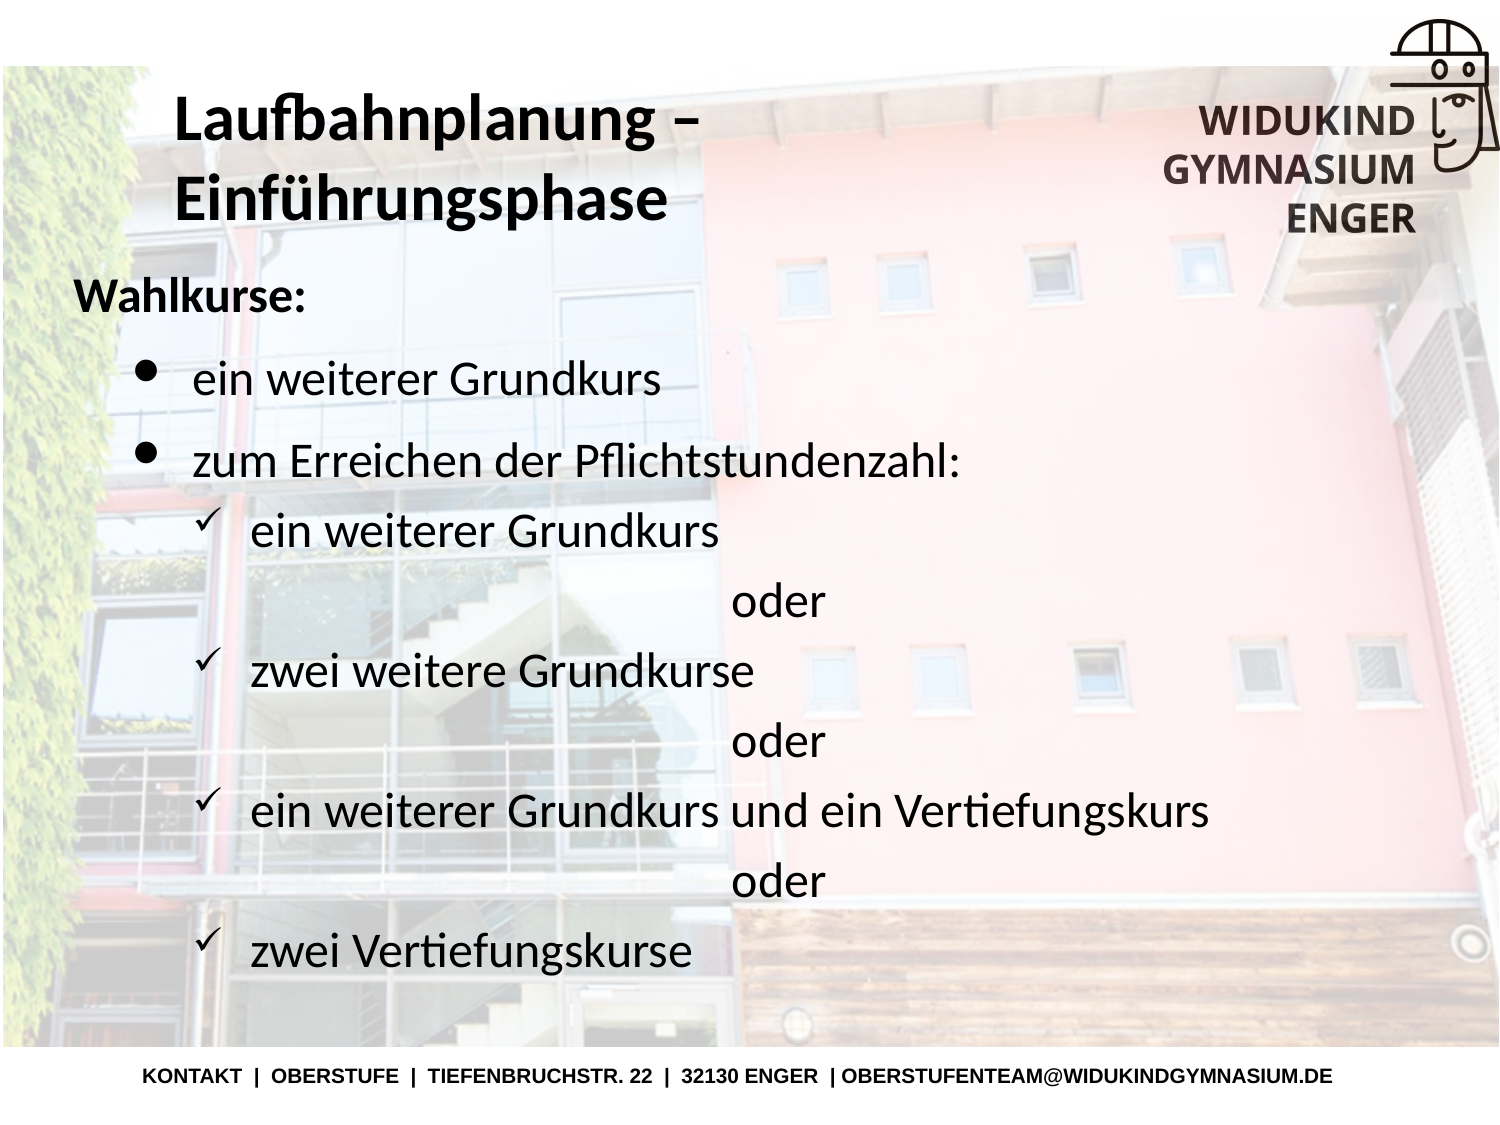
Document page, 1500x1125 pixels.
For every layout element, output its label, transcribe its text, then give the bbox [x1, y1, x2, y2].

picture [1164, 173, 1500, 233]
list Wahlkurse: ein weiterer Grundkurs zum Erreichen der Pflichtstundenzahl: ein weiterer Grundkurs oder zwei weitere Grundkurse oder ein weiterer Grundkurs und ein Vertiefungskurs oder zwei Vertiefungskurse [58, 255, 1500, 976]
picture [1164, 19, 1500, 66]
title Laufbahnplanung – Einführungsphase [159, 66, 1500, 173]
